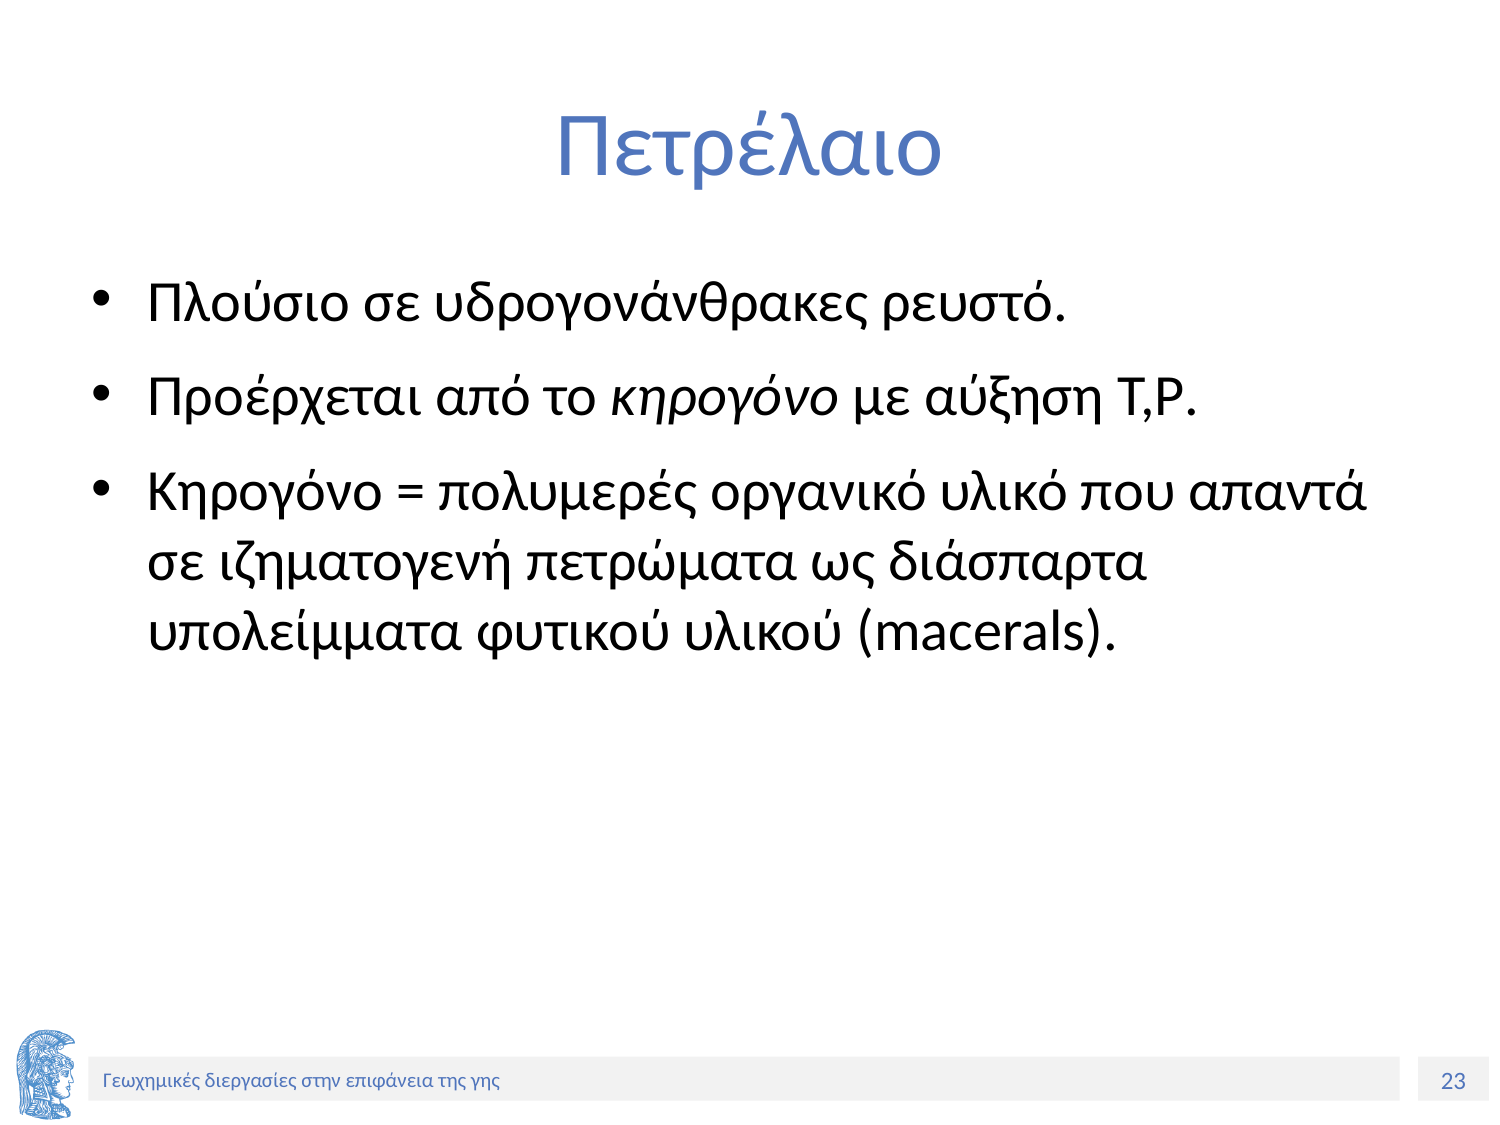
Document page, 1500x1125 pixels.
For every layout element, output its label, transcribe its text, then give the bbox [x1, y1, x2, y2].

list Πλούσιο σε υδρογονάνθρακες ρευστό. Προέρχεται από το κηρογόνο με αύξηση T,P. Κηρογόνο = πολυμερές οργανικό υλικό που απαντά σε ιζηματογενή πετρώματα ως διάσπαρτα υπολείμματα φυτικού υλικού (macerals). [76, 255, 1427, 998]
title Πετρέλαιο [75, 45, 1425, 233]
picture [9, 1026, 81, 1120]
